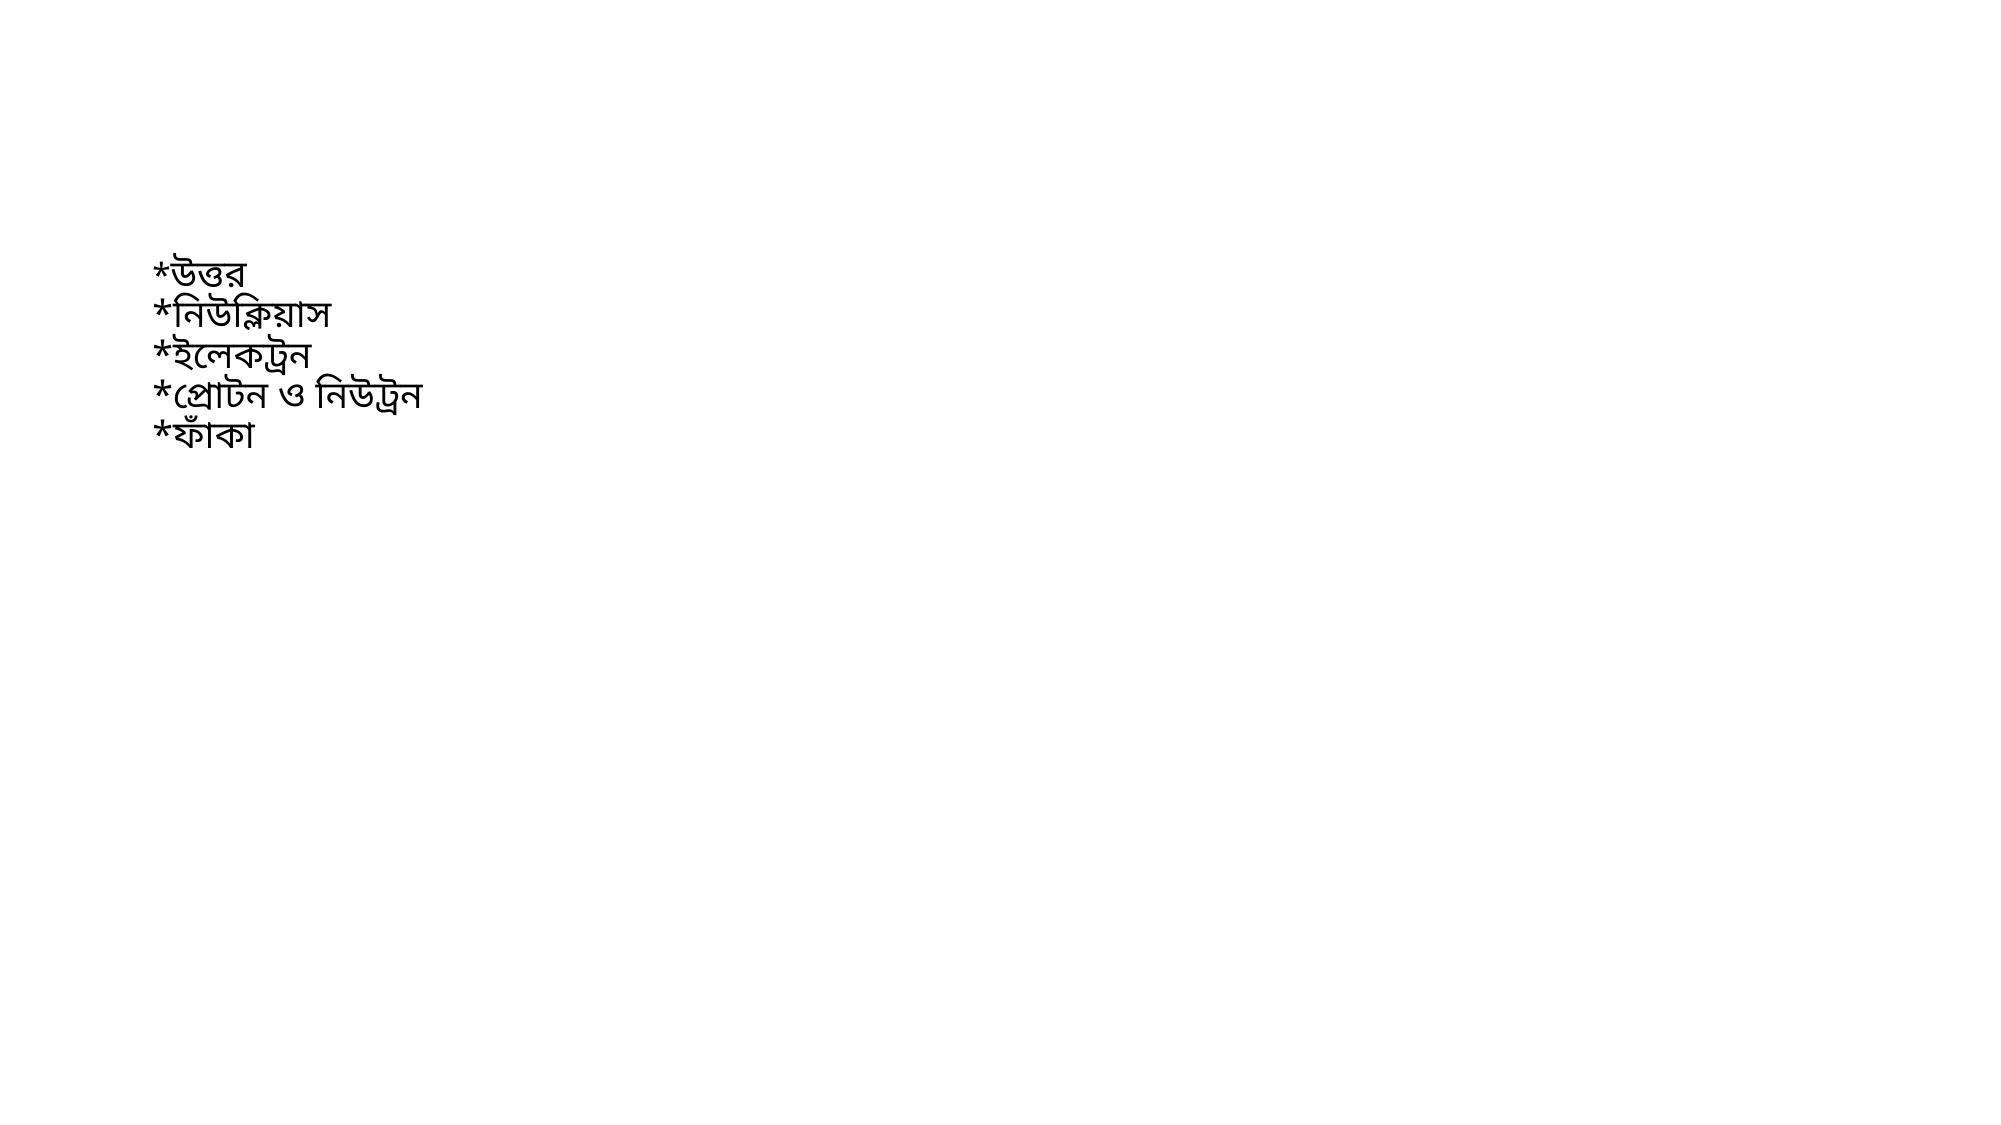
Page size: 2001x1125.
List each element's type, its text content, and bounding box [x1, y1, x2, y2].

title *উত্তর *নিউক্লিয়াস *ইলেকট্রন *প্রোটন ও নিউট্রন *ফাঁকা [137, 59, 1863, 653]
